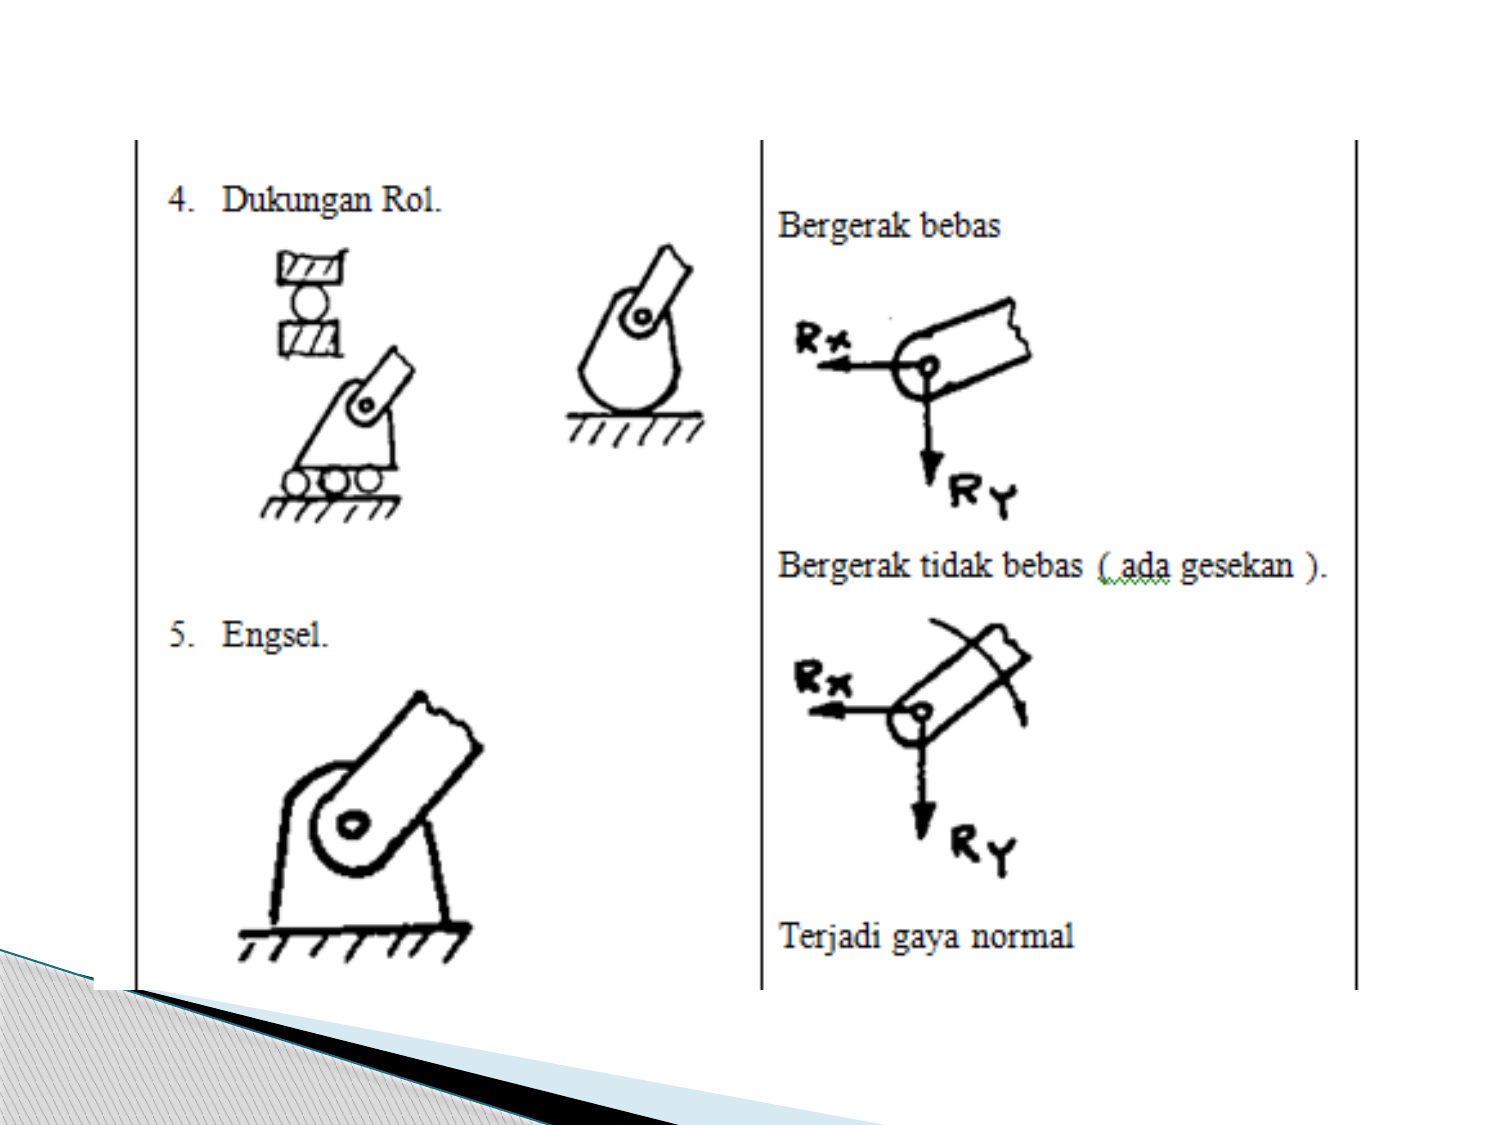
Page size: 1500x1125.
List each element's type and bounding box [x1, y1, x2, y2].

picture [93, 140, 1407, 991]
